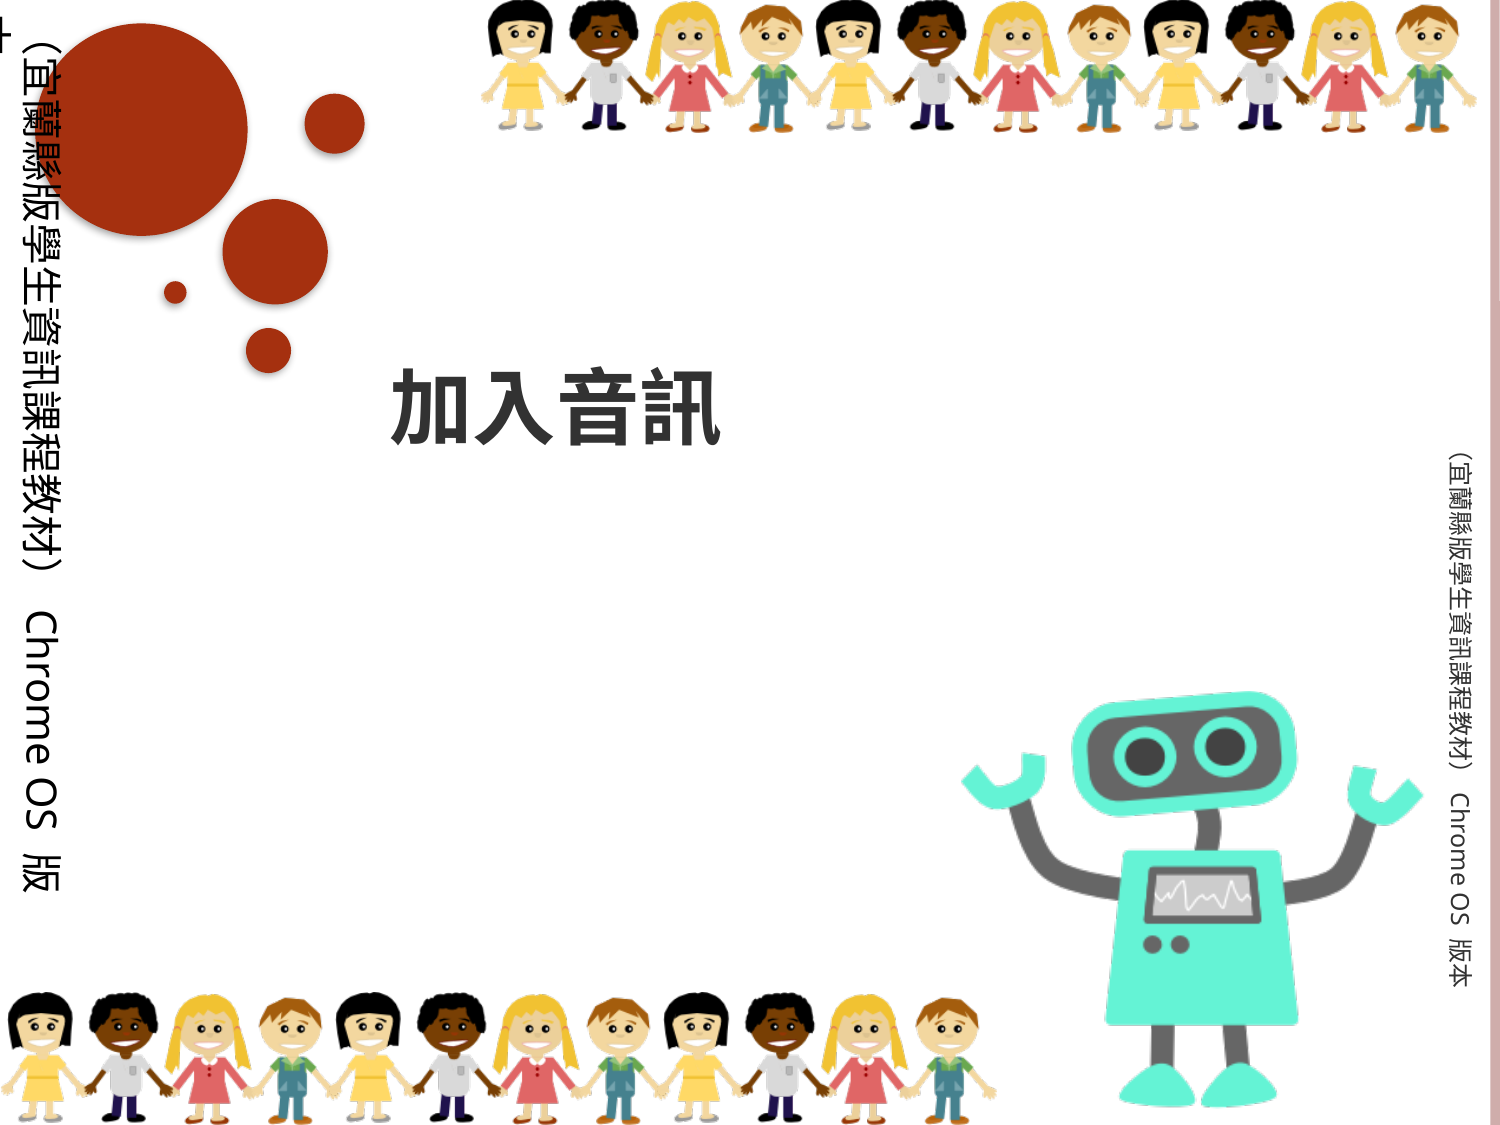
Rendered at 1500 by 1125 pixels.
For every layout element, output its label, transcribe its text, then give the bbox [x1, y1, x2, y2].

picture [480, 0, 1477, 133]
footer （宜蘭縣版學生資訊課程教材）Chrome OS 版本 [1429, 421, 1493, 1018]
title 加入音訊 [375, 152, 1388, 464]
picture [0, 691, 1425, 1125]
